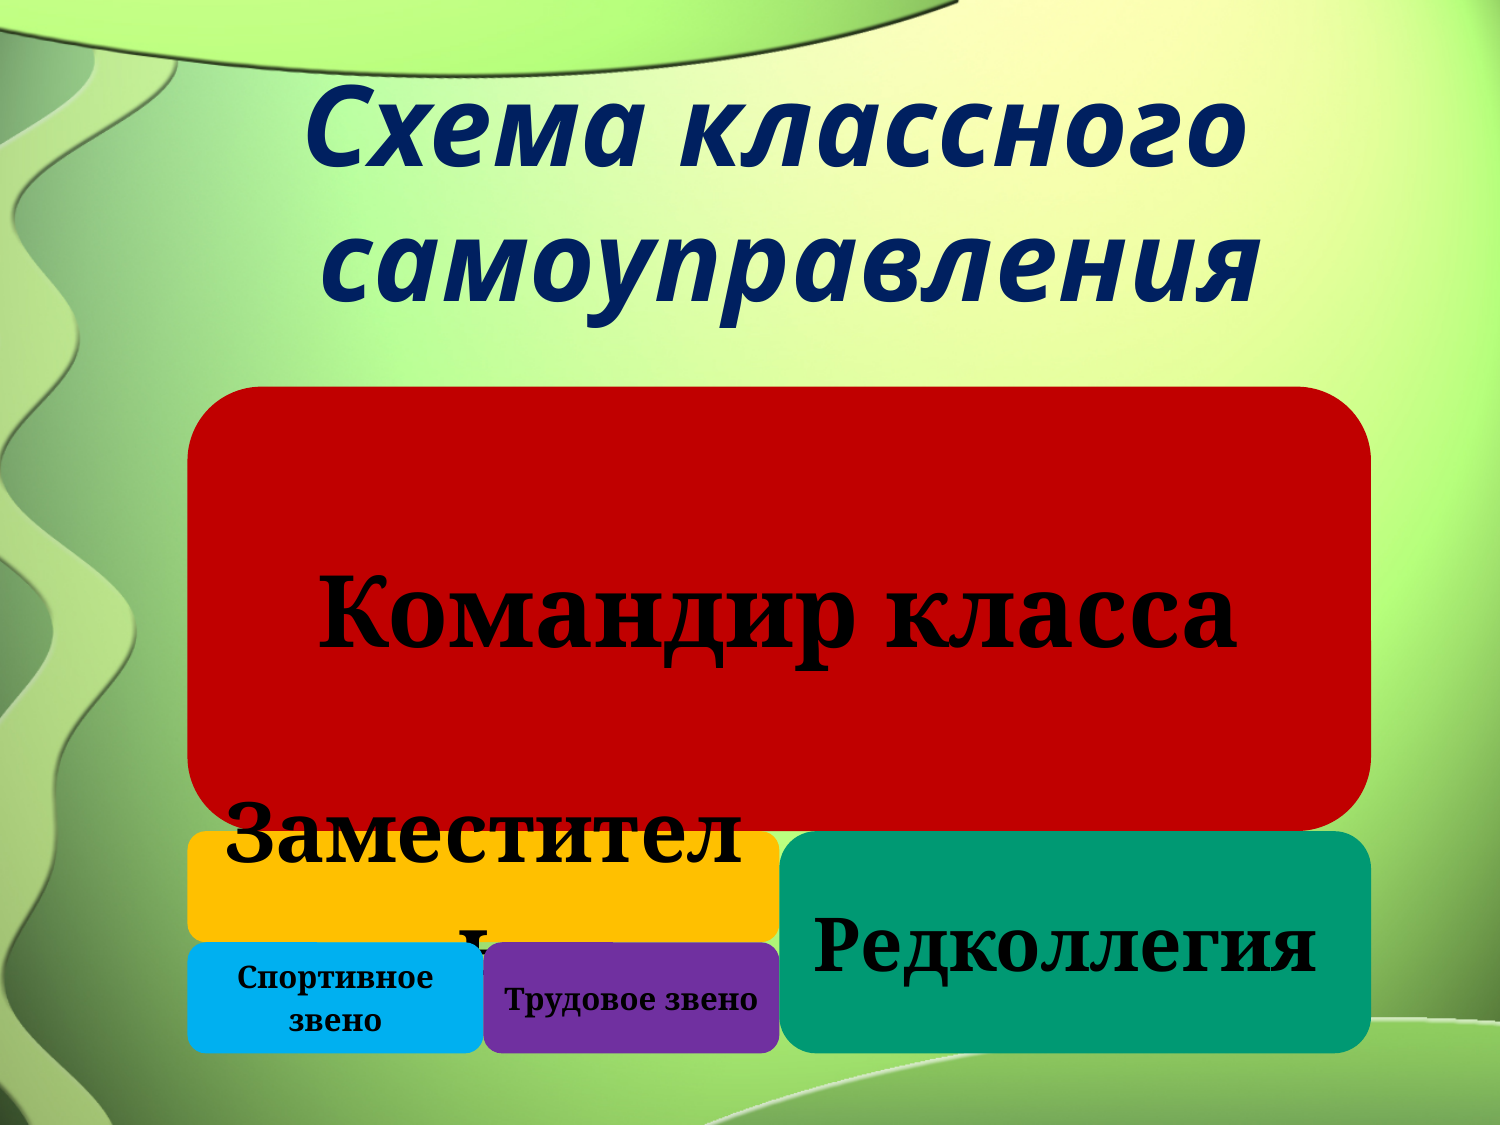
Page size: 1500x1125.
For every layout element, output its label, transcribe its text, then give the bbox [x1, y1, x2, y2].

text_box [187, 386, 1372, 1054]
text_box Схема классного самоуправления [286, 46, 1298, 332]
picture [0, 0, 1500, 1125]
